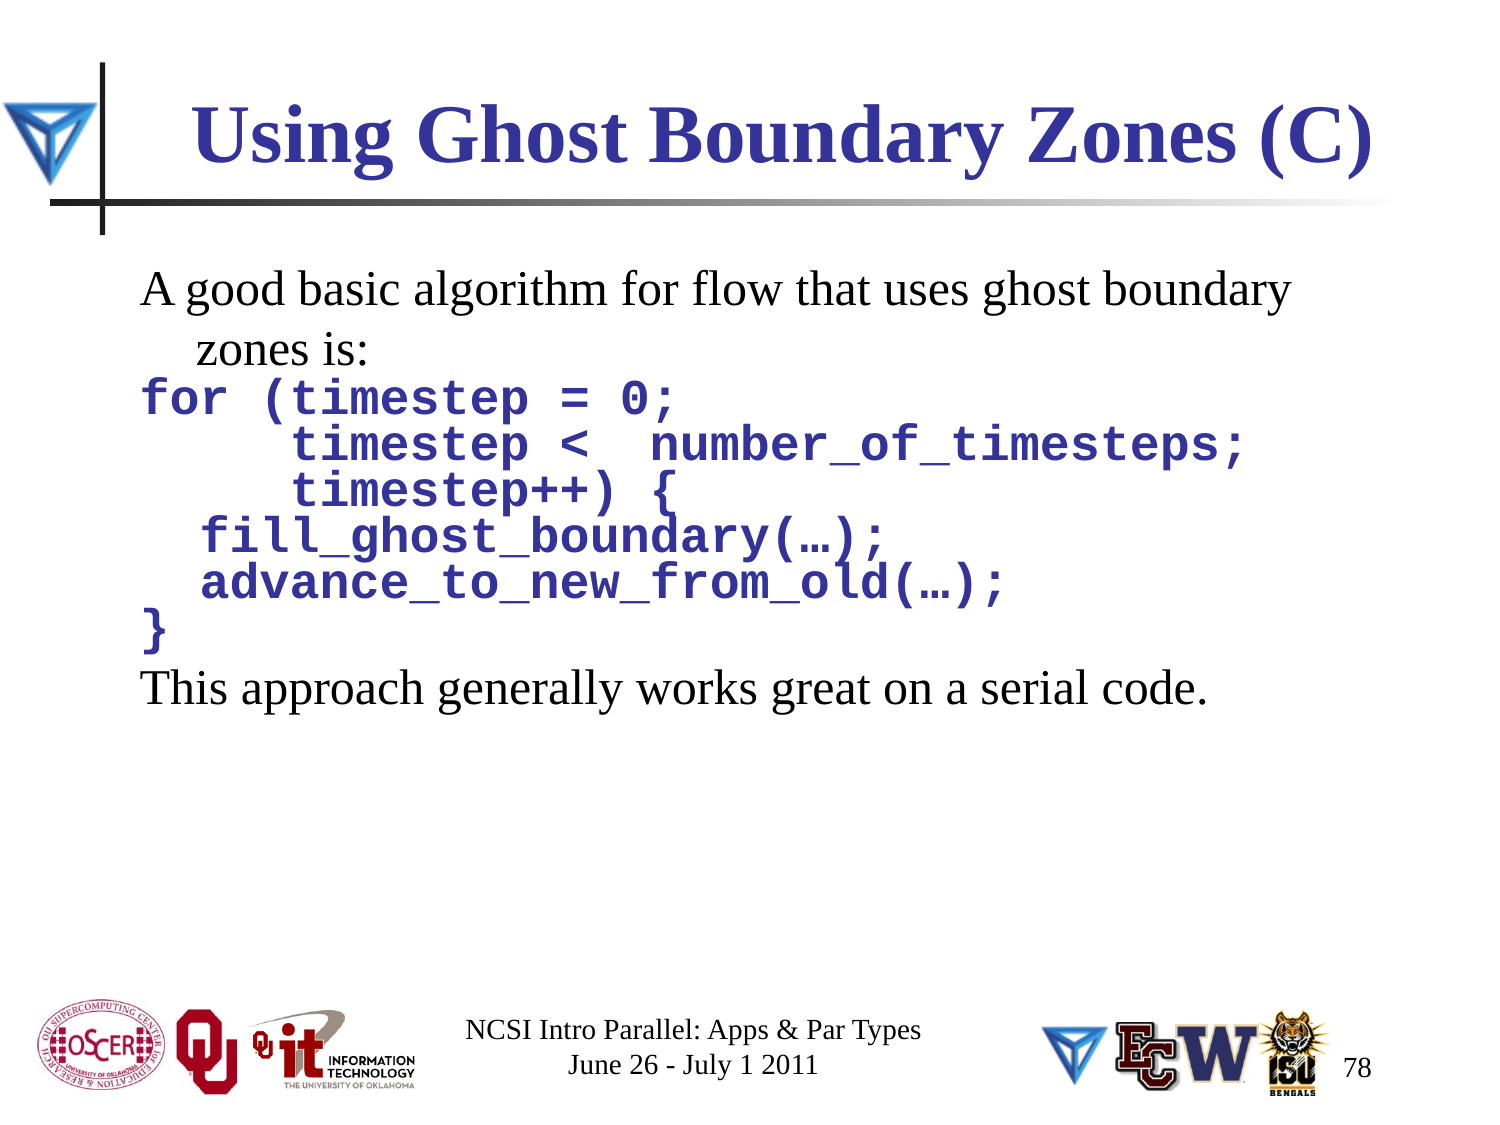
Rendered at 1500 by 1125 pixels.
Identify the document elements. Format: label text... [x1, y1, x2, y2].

slide_number 78 [1174, 1015, 1388, 1091]
picture [1111, 1021, 1174, 1091]
picture [1254, 1091, 1330, 1096]
title Using Ghost Boundary Zones (C) [124, 74, 1442, 187]
picture [174, 999, 425, 1099]
picture [37, 999, 165, 1090]
list A good basic algorithm for flow that uses ghost boundary zones is: for (timestep = 0; timestep < number_of_timesteps; timestep++) { fill_ghost_boundary(…); advance_to_new_from_old(…); } This approach generally works great on a serial code. [124, 247, 1389, 954]
picture [1254, 1010, 1330, 1015]
footer NCSI Intro Parallel: Apps & Par Types June 26 - July 1 2011 [237, 1012, 1151, 1088]
picture [0, 99, 99, 190]
